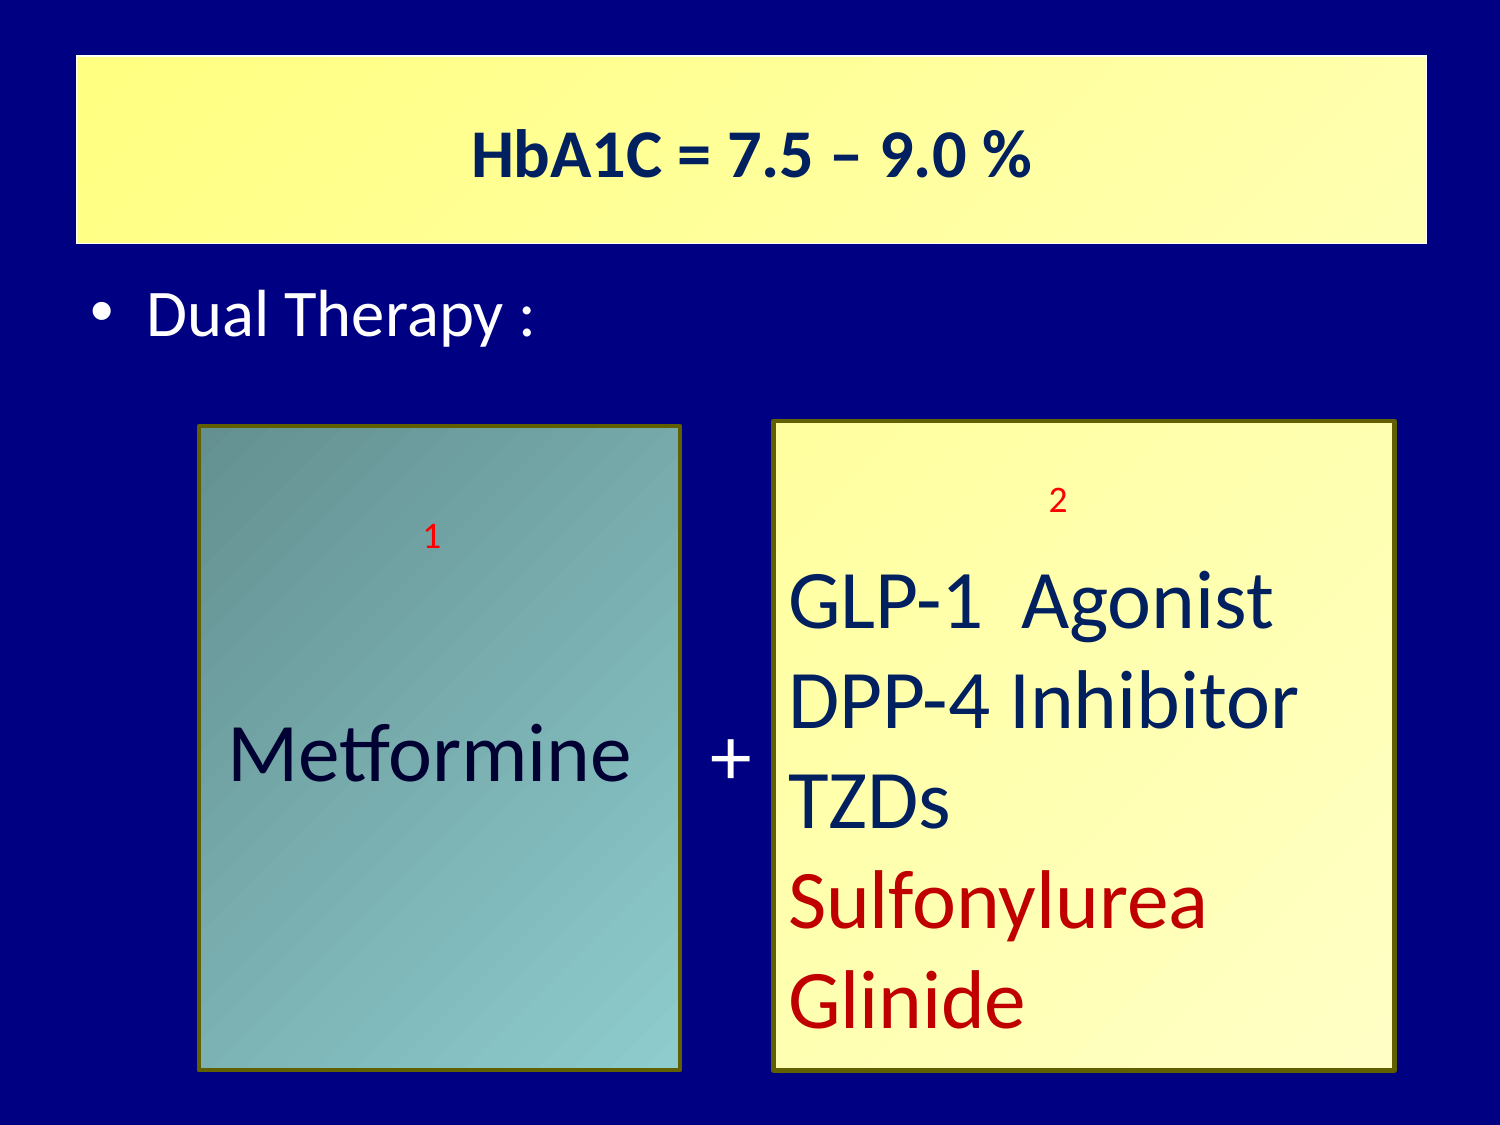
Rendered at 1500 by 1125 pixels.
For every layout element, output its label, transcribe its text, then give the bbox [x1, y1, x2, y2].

text_box 2 [1033, 467, 1083, 528]
text_box 1 [407, 503, 457, 564]
text_box Metformine [197, 424, 682, 1072]
list Dual Therapy : [75, 262, 1425, 1005]
text_box + [695, 694, 767, 810]
text_box HbA1C = 7.5 – 9.0 % [76, 56, 1427, 244]
text_box GLP-1 Agonist DPP-4 Inhibitor TZDs Sulfonylurea Glinide [771, 419, 1397, 1073]
